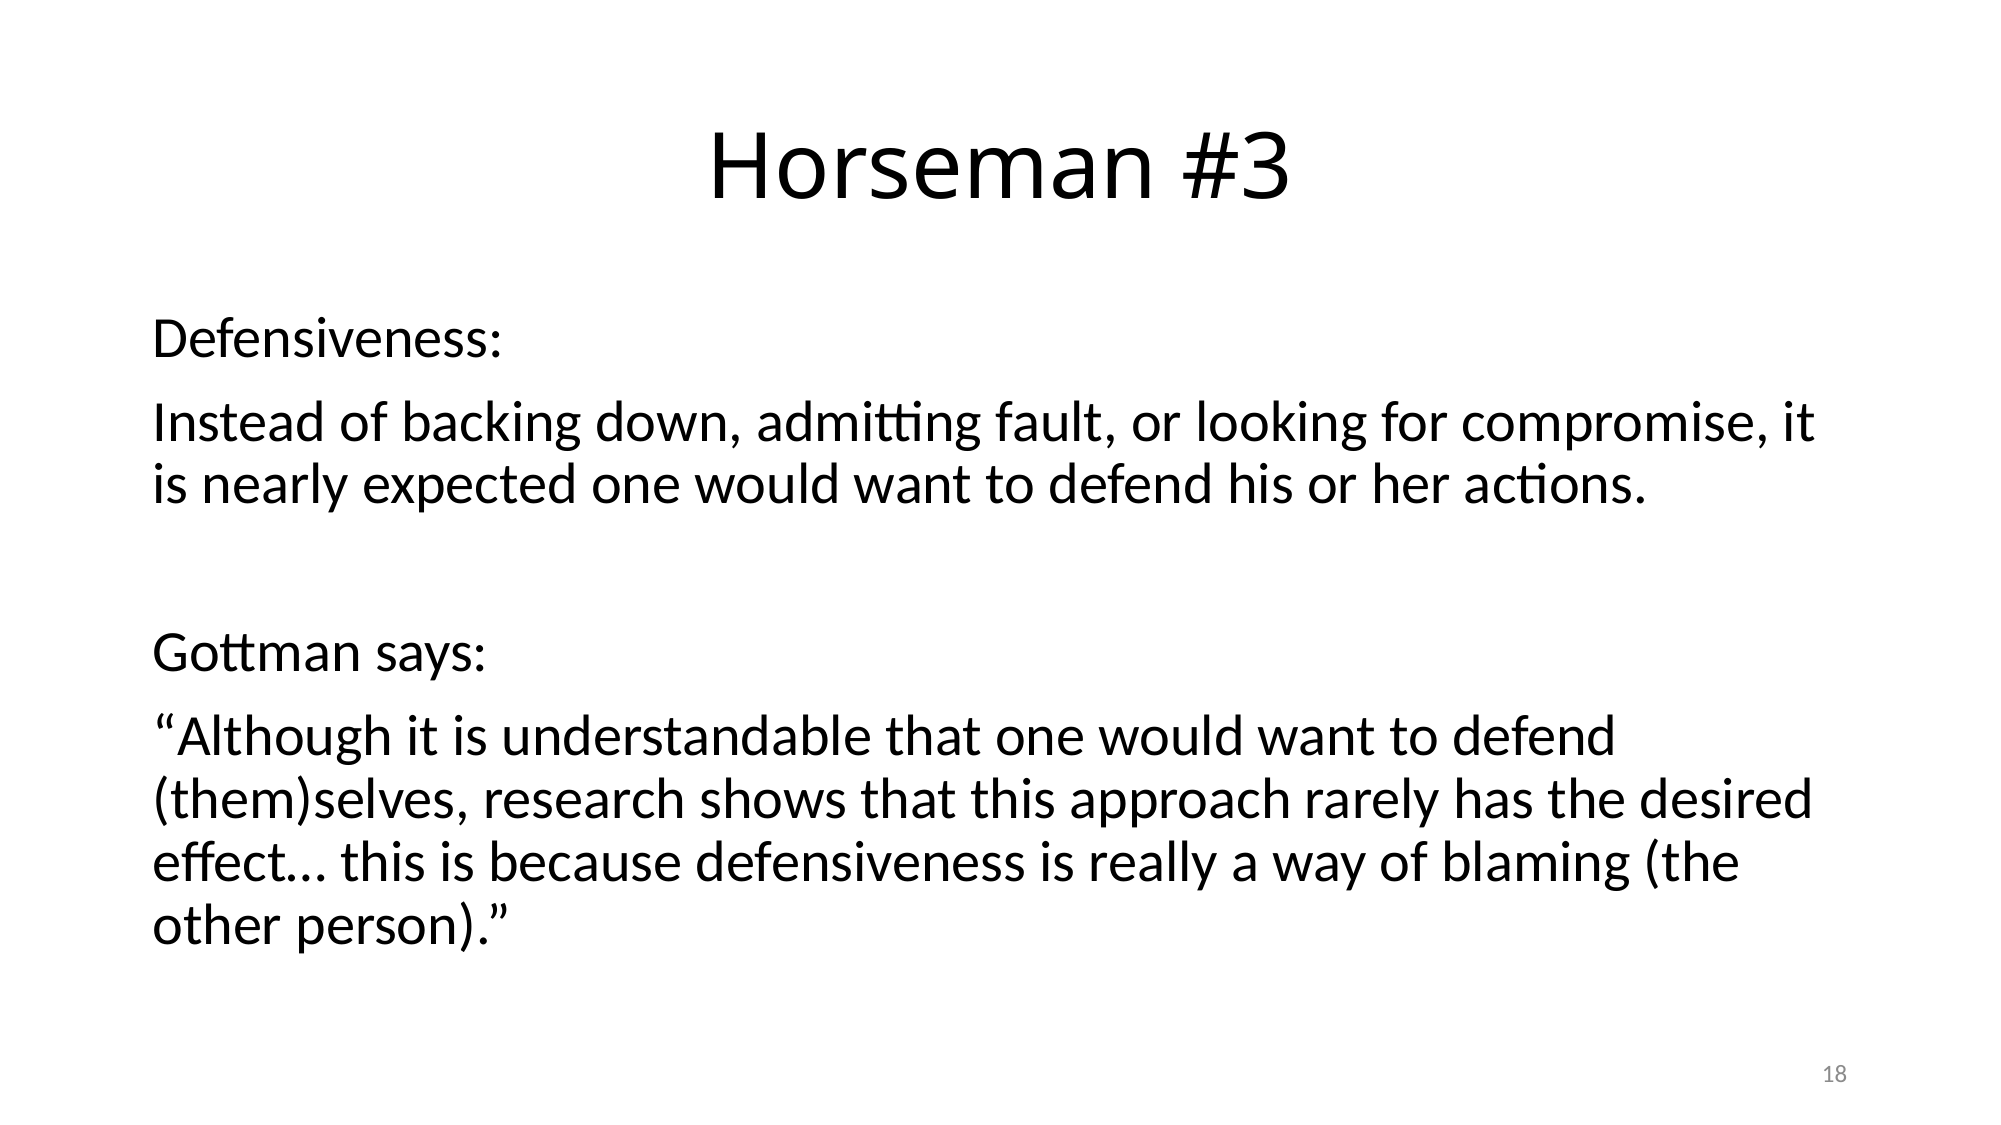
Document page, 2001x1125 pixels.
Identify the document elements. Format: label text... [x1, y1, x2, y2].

title Horseman #3 [137, 59, 1863, 278]
slide_number 18 [1412, 1042, 1863, 1103]
list Defensiveness: Instead of backing down, admitting fault, or looking for compromise, it is nearly expected one would want to defend his or her actions. Gottman says: “Although it is understandable that one would want to defend (them)selves, research shows that this approach rarely has the desired effect… this is because defensiveness is really a way of blaming (the other person).” [137, 299, 1863, 1014]
